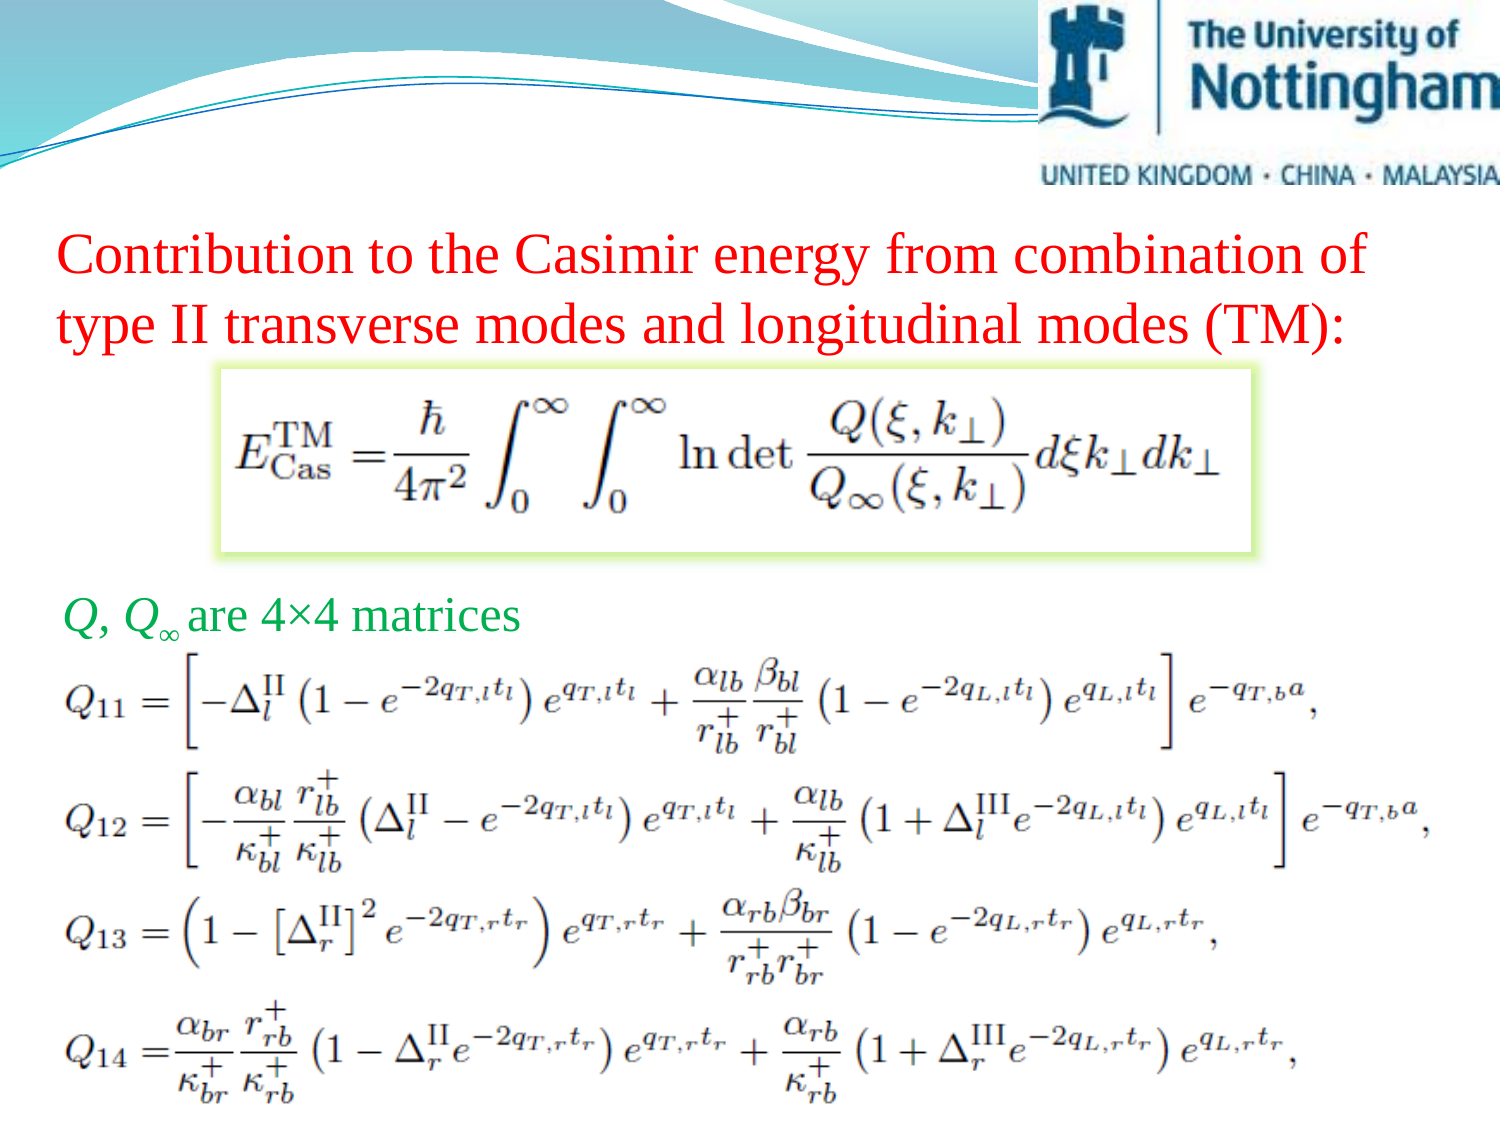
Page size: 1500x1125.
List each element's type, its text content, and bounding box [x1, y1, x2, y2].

picture [36, 649, 1445, 1114]
text_box Contribution to the Casimir energy from combination of type II transverse modes and longitudinal modes (TM): [41, 208, 1445, 363]
picture [1038, 0, 1500, 185]
picture [220, 369, 1251, 552]
text_box Q, Q∞ are 4×4 matrices [47, 574, 537, 648]
